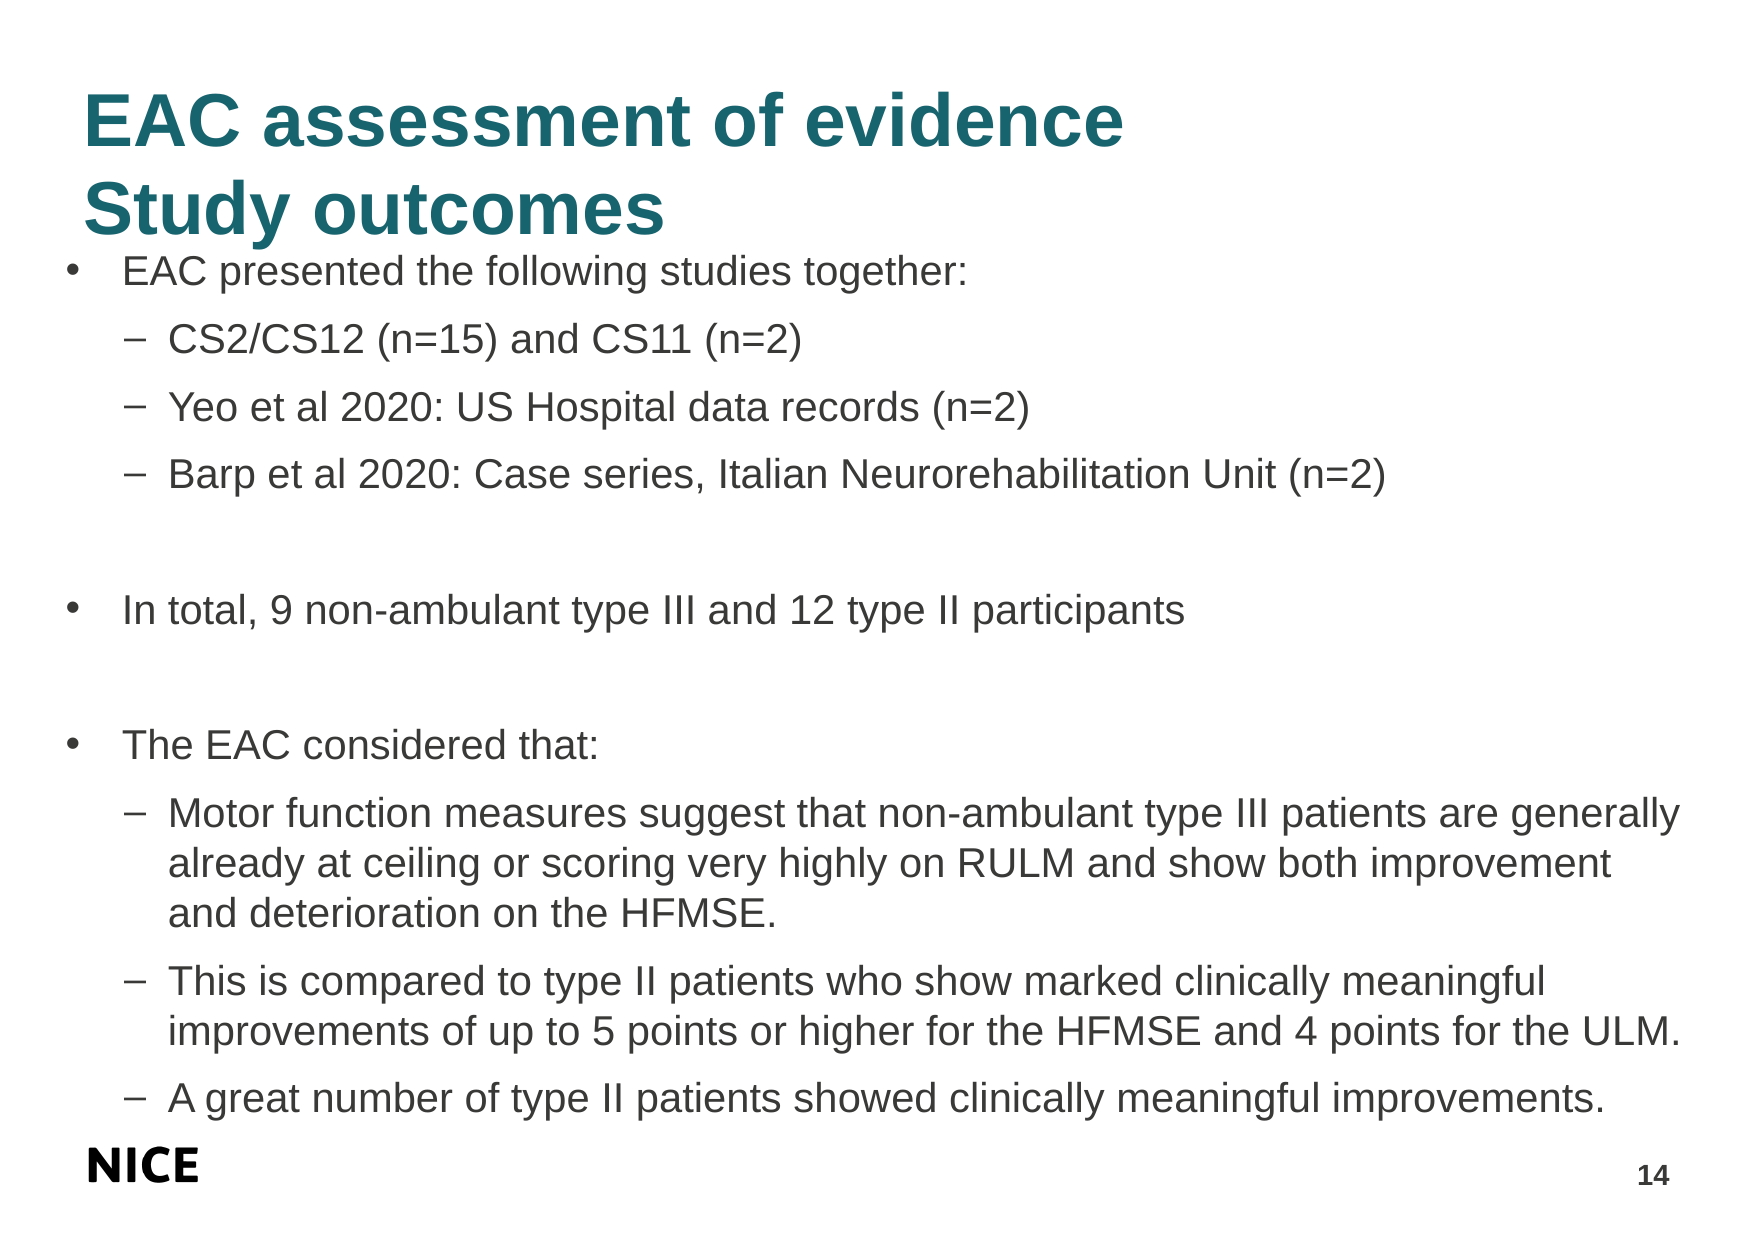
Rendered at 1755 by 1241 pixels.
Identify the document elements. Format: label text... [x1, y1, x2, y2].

list EAC presented the following studies together: CS2/CS12 (n=15) and CS11 (n=2) Yeo et al 2020: US Hospital data records (n=2) Barp et al 2020: Case series, Italian Neurorehabilitation Unit (n=2) In total, 9 non-ambulant type III and 12 type II participants The EAC considered that: Motor function measures suggest that non-ambulant type III patients are generally already at ceiling or scoring very highly on RULM and show both improvement and deterioration on the HFMSE. This is compared to type II patients who show marked clinically meaningful improvements of up to 5 points or higher for the HFMSE and 4 points for the ULM. A great number of type II patients showed clinically meaningful improvements. [64, 243, 1694, 1115]
slide_number 14 [1587, 1136, 1670, 1192]
title EAC assessment of evidence Study outcomes [83, 74, 1670, 200]
picture [88, 1146, 198, 1183]
